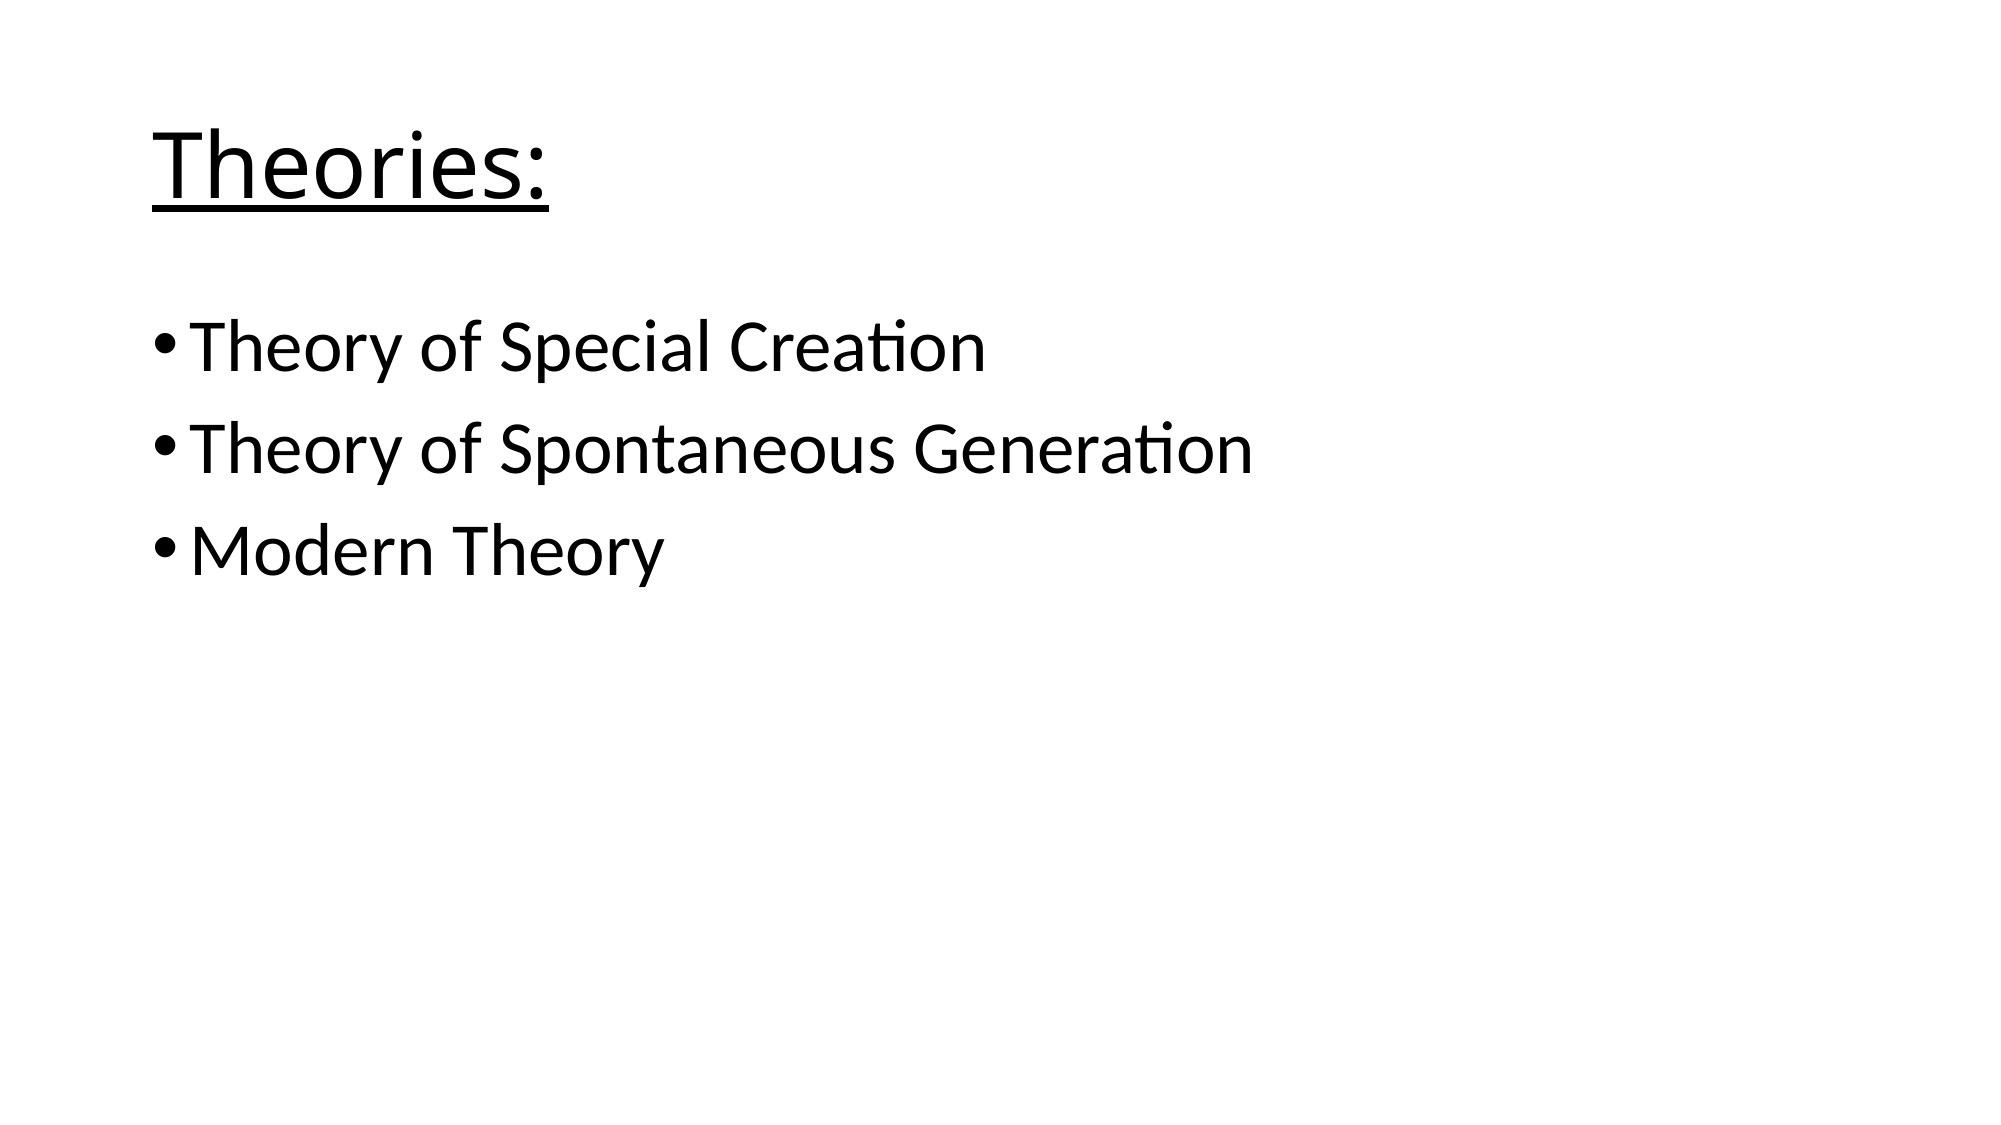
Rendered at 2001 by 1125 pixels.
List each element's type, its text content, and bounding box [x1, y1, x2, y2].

list Theory of Special Creation Theory of Spontaneous Generation Modern Theory [137, 299, 1863, 710]
title Theories: [137, 59, 1863, 278]
